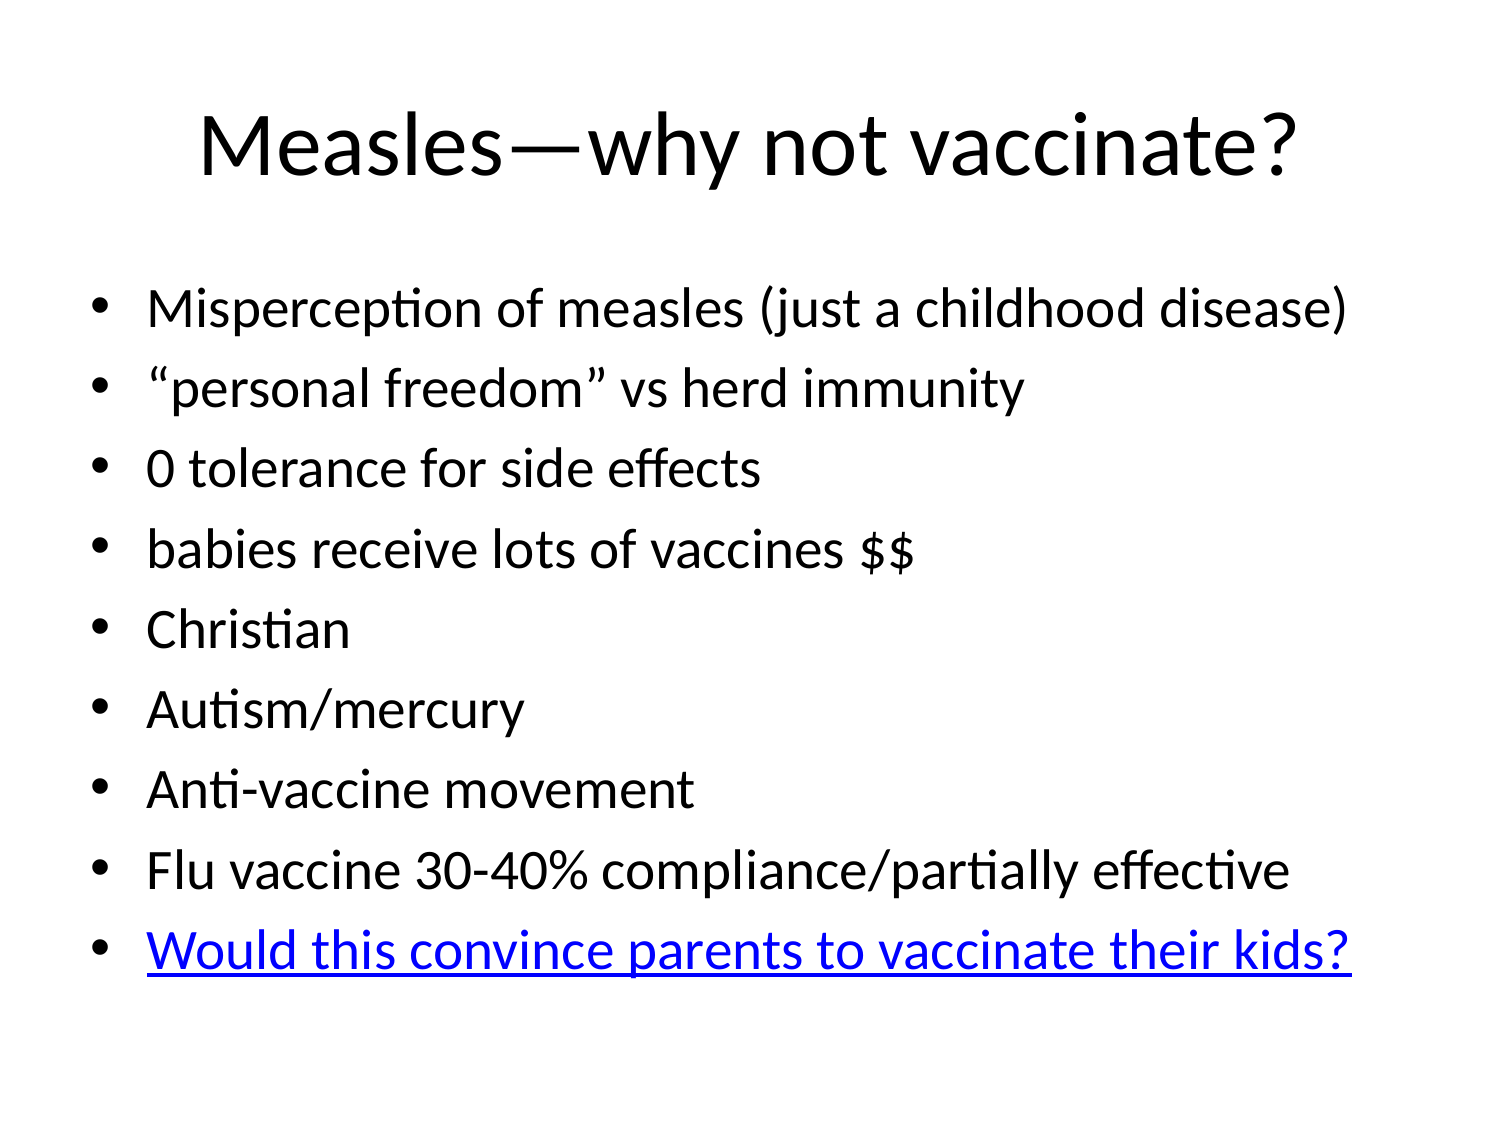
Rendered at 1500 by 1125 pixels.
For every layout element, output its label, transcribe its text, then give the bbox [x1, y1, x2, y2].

list Misperception of measles (just a childhood disease) “personal freedom” vs herd immunity 0 tolerance for side effects babies receive lots of vaccines $$ Christian Autism/mercury Anti-vaccine movement Flu vaccine 30-40% compliance/partially effective Would this convince parents to vaccinate their kids? [75, 262, 1425, 1005]
title Measles—why not vaccinate? [75, 45, 1425, 233]
